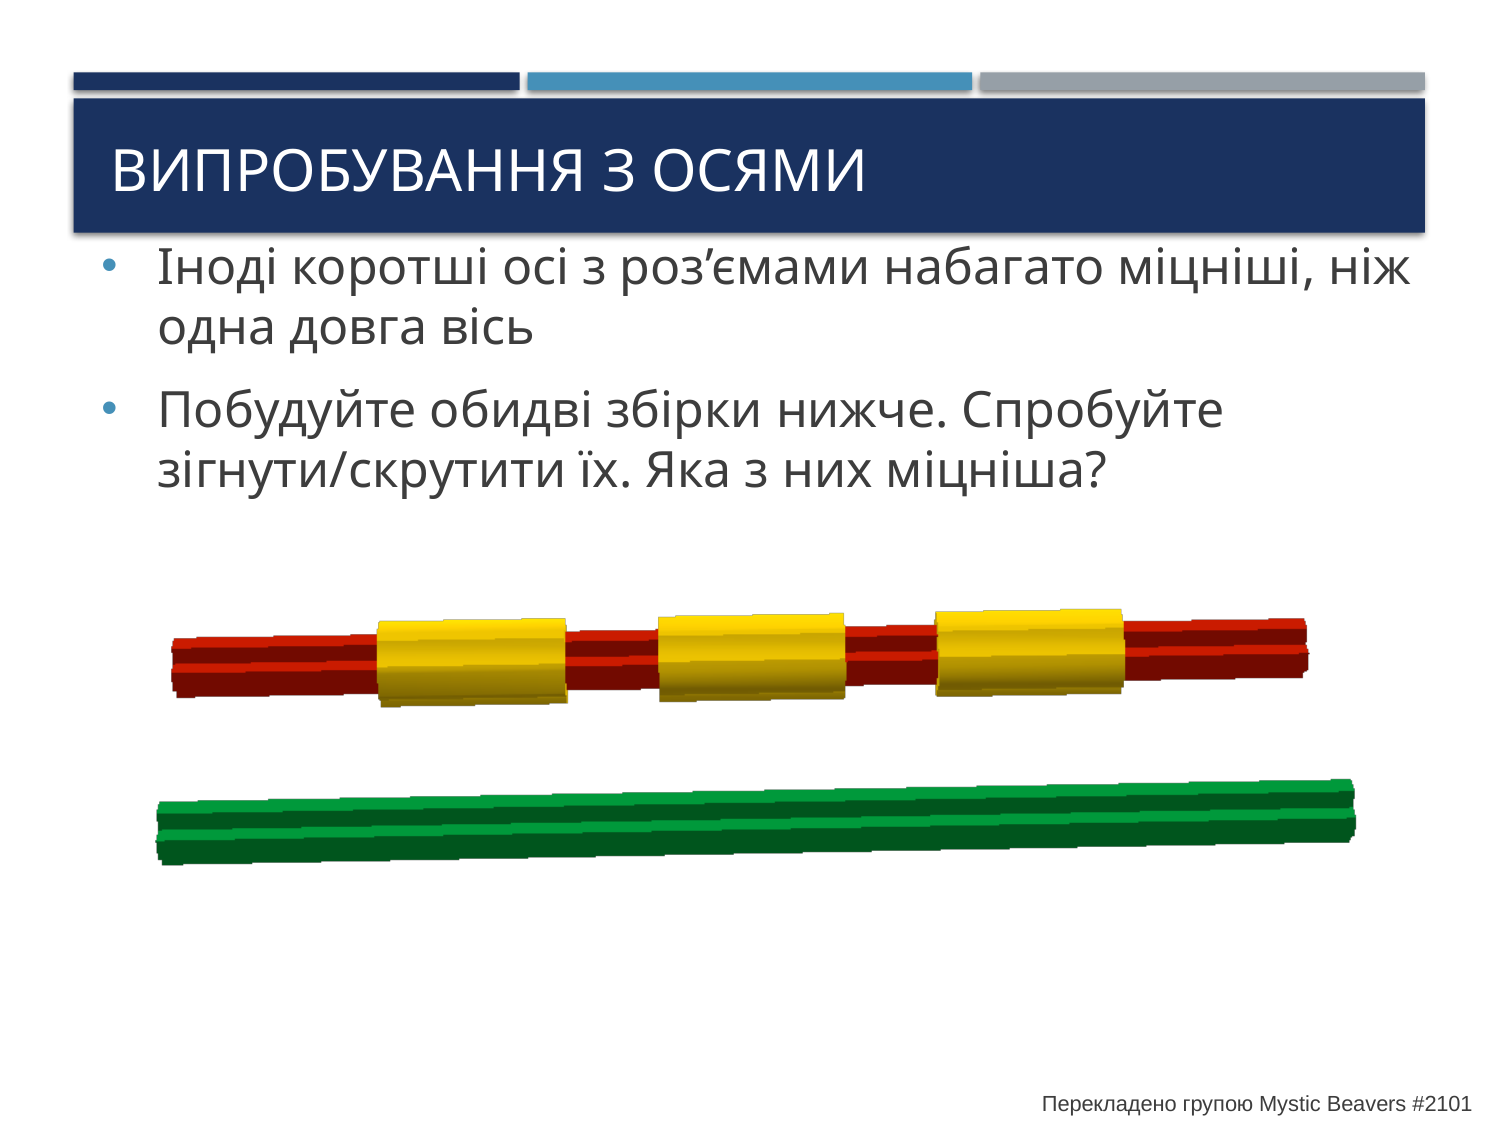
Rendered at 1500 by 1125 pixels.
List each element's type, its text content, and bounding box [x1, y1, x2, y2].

picture [121, 575, 1388, 908]
text_box Перекладено групою Mystic Beavers #2101 [994, 1082, 1488, 1125]
title ВИПРОБУВАННЯ з ОСями [95, 112, 1406, 211]
list Іноді коротші осі з роз’ємами набагато міцніші, ніж одна довга вісь Побудуйте обидві збірки нижче. Спробуйте зігнути/скрутити їх. Яка з них міцніша? [86, 227, 1439, 945]
